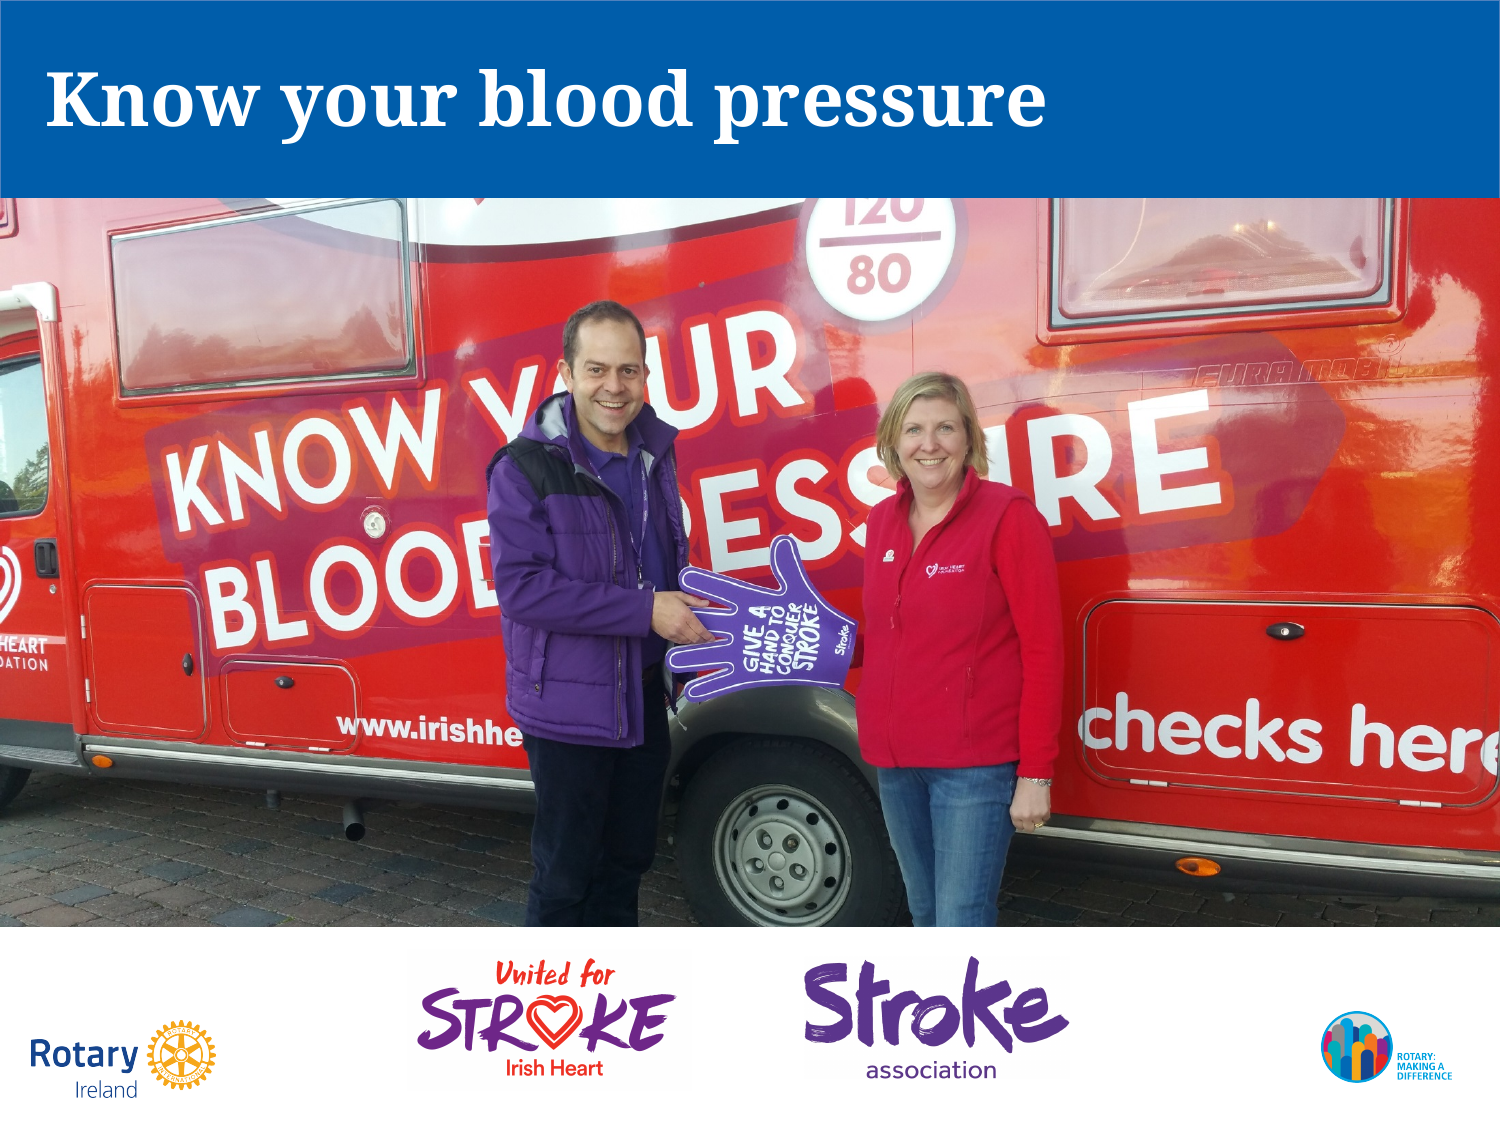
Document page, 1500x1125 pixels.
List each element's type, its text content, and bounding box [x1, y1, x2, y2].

picture [31, 1020, 216, 1098]
text_box Know your blood pressure [30, 62, 1469, 162]
picture [803, 956, 1071, 1080]
picture [1324, 1014, 1389, 1080]
picture [1319, 1011, 1452, 1088]
picture [0, 198, 1500, 928]
picture [407, 949, 693, 1091]
